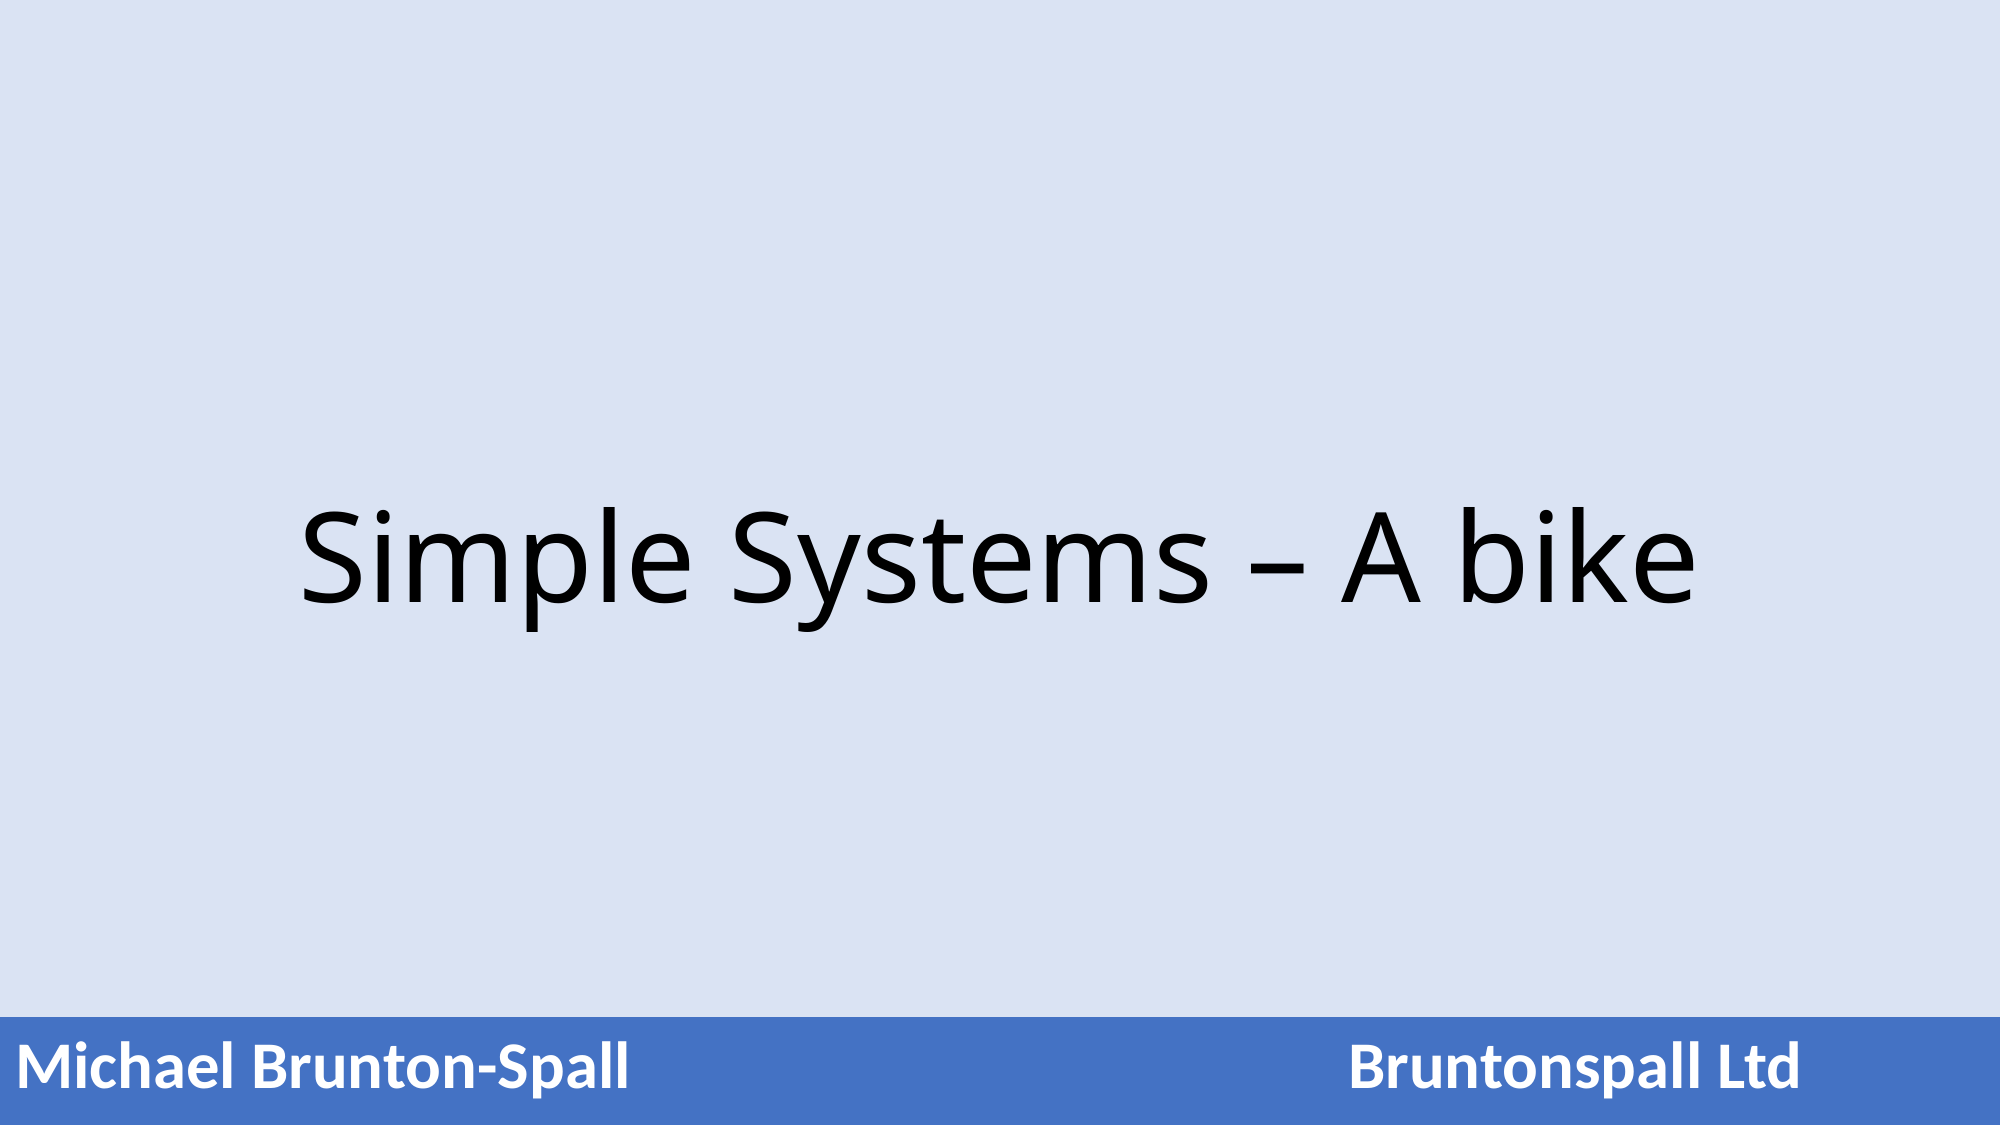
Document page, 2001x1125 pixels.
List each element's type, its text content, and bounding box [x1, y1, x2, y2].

title Simple Systems – A bike [249, 247, 1750, 878]
